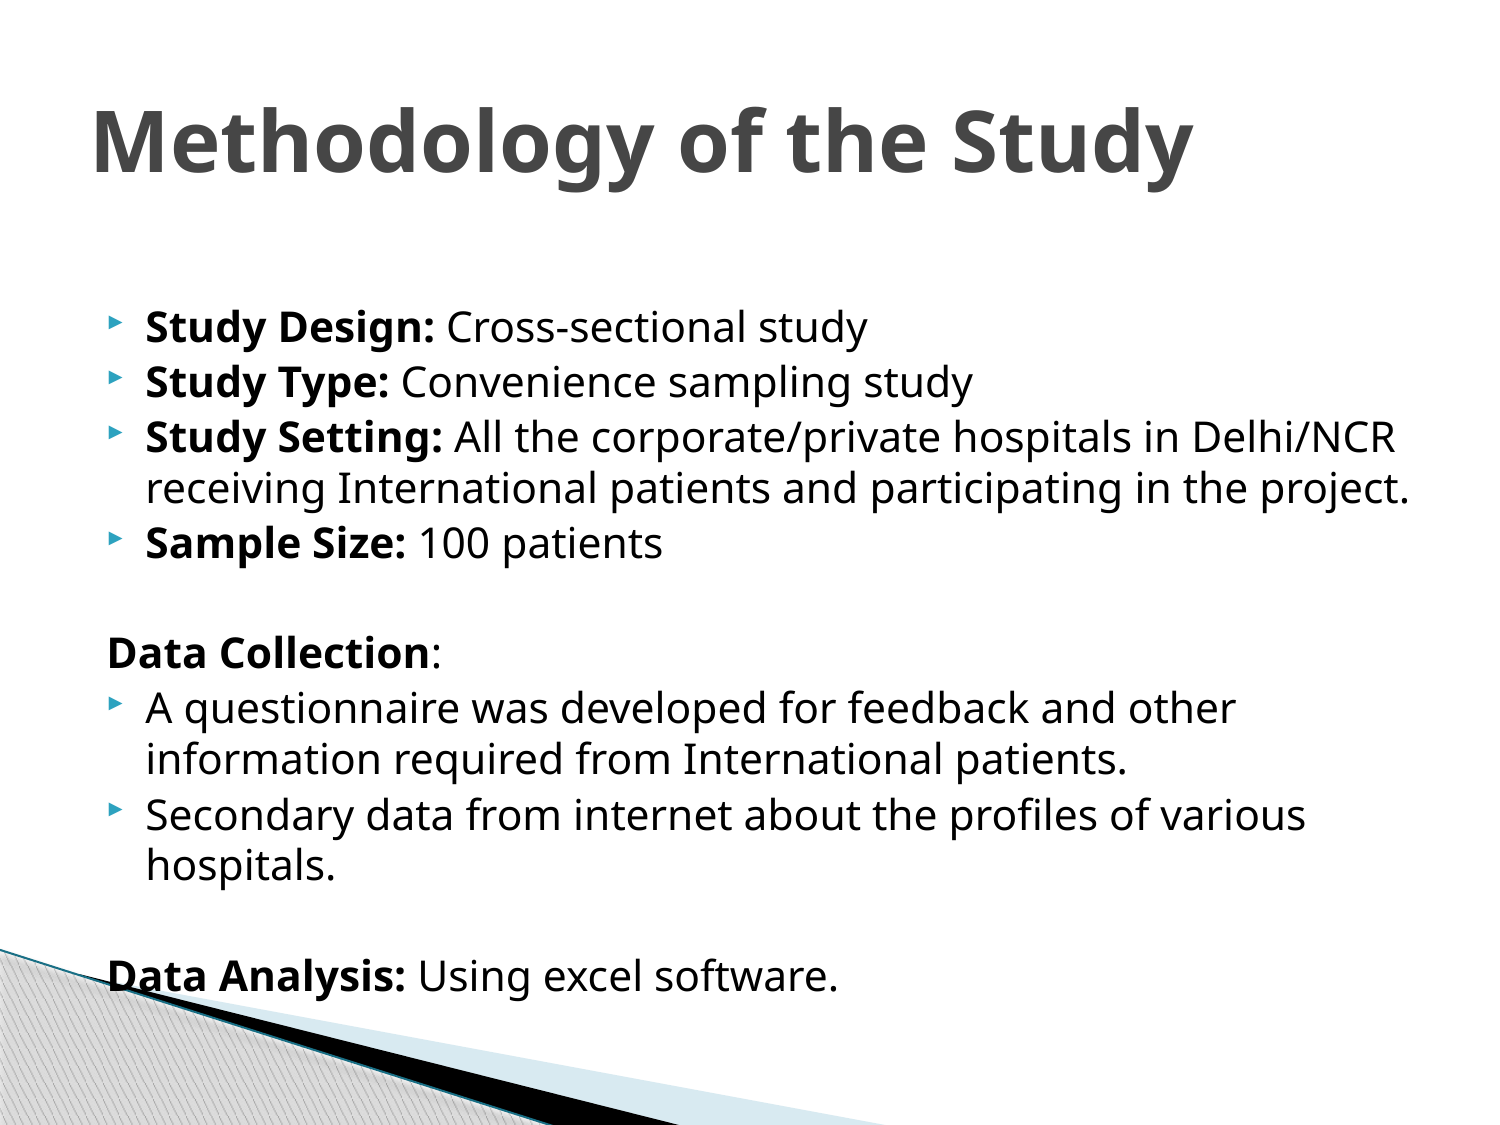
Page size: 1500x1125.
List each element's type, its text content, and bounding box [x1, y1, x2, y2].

title Methodology of the Study [75, 45, 1425, 233]
list Study Design: Cross-sectional study Study Type: Convenience sampling study Study Setting: All the corporate/private hospitals in Delhi/NCR receiving International patients and participating in the project. Sample Size: 100 patients Data Collection: A questionnaire was developed for feedback and other information required from International patients. Secondary data from internet about the profiles of various hospitals. Data Analysis: Using excel software. [75, 237, 1425, 1050]
